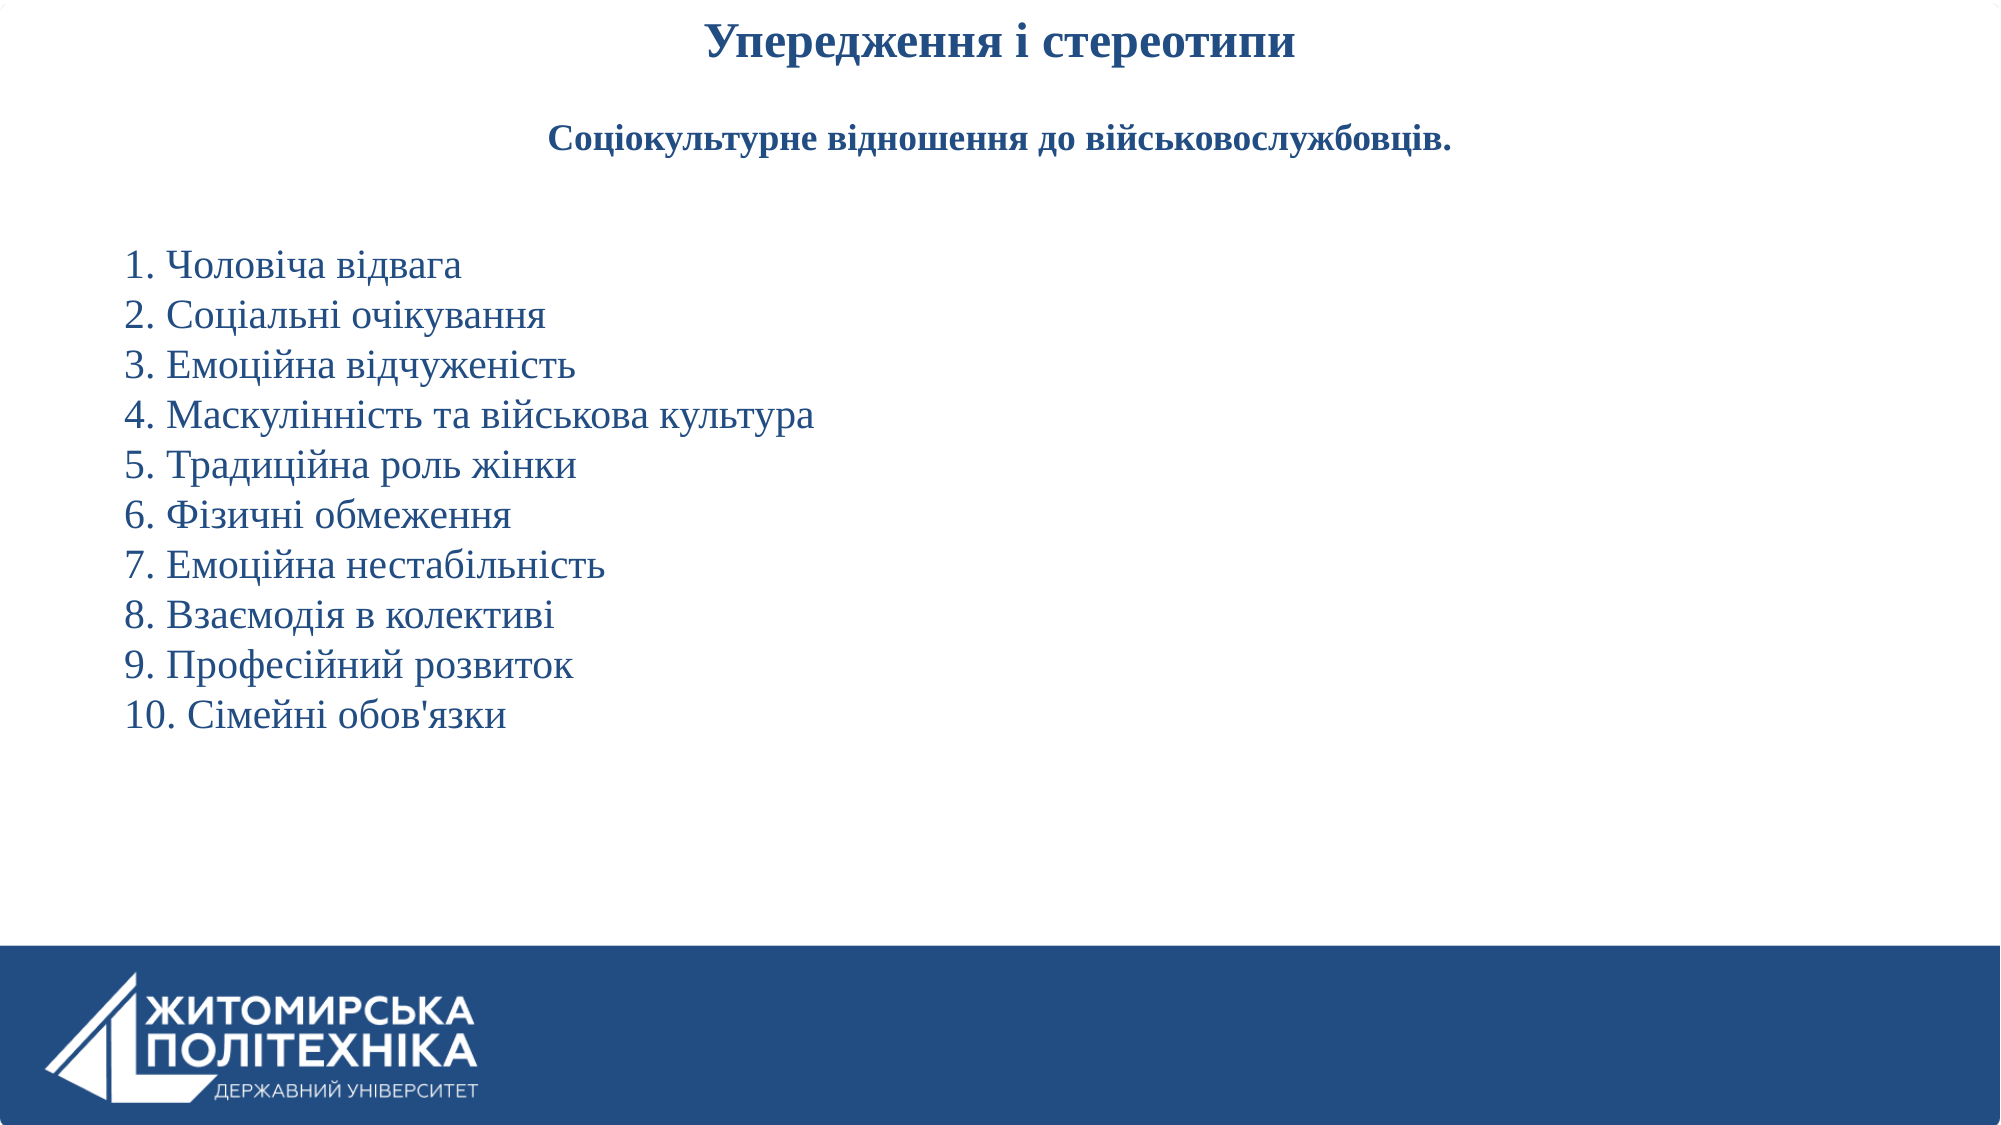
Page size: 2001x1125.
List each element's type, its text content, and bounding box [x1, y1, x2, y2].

text_box Соціокультурне відношення до військовослужбовців. [0, 105, 2000, 166]
text_box 1. Чоловіча відвага 2. Соціальні очікування 3. Емоційна відчуженість 4. Маскулінність та військова культура 5. Традиційна роль жінки 6. Фізичні обмеження 7. Емоційна нестабільність 8. Взаємодія в колективі 9. Професійний розвиток 10. Сімейні обов'язки [109, 229, 1110, 745]
text_box Упередження і стереотипи [499, 0, 1501, 75]
picture [0, 3, 2000, 105]
picture [0, 166, 2000, 1125]
